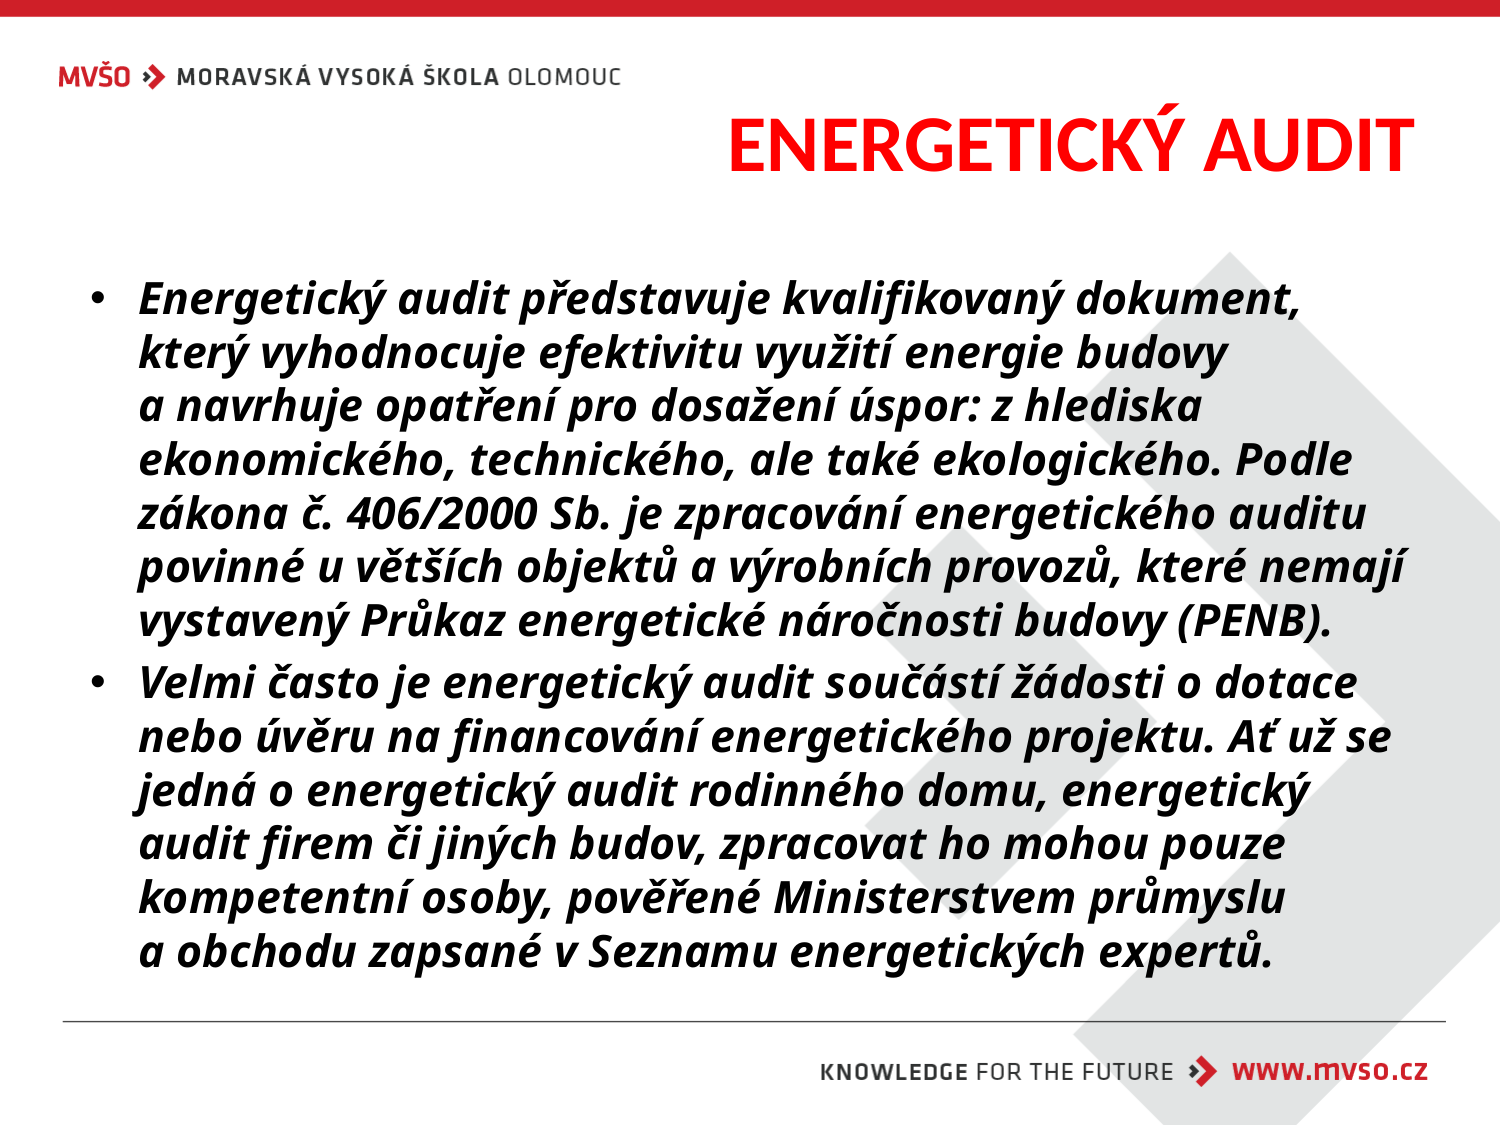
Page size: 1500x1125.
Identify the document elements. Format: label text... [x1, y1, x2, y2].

list Energetický audit představuje kvalifikovaný dokument, který vyhodnocuje efektivitu využití energie budovy a navrhuje opatření pro dosažení úspor: z hlediska ekonomického, technického, ale také ekologického. Podle zákona č. 406/2000 Sb. je zpracování energetického auditu povinné u větších objektů a výrobních provozů, které nemají vystavený Průkaz energetické náročnosti budovy (PENB). Velmi často je energetický audit součástí žádosti o dotace nebo úvěru na financování energetického projektu. Ať už se jedná o energetický audit rodinného domu, energetický audit firem či jiných budov, zpracovat ho mohou pouze kompetentní osoby, pověřené Ministerstvem průmyslu a obchodu zapsané v Seznamu energetických expertů. [75, 262, 1425, 1005]
title ENERGETICKÝ AUDIT [672, 45, 1473, 233]
picture [0, 0, 1500, 1125]
